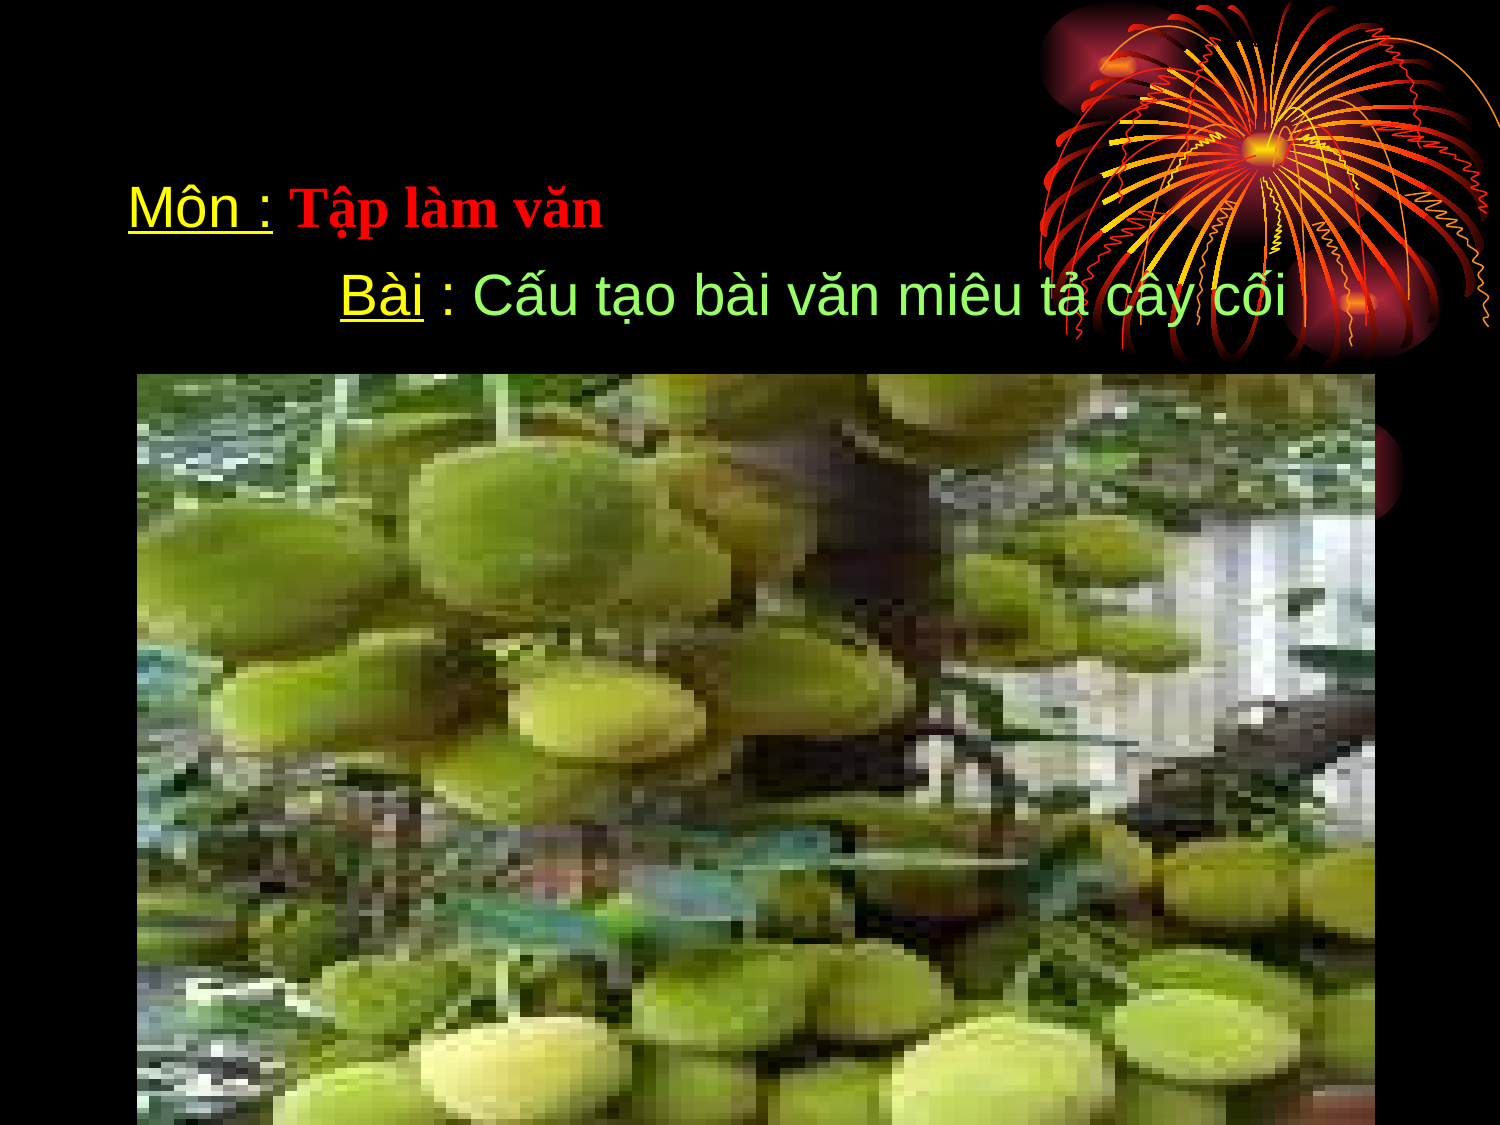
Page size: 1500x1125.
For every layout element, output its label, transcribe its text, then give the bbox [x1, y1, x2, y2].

title Môn : Tập làm văn [112, 49, 1388, 290]
picture [137, 374, 1376, 1125]
text_box Bài : Cấu tạo bài văn miêu tả cây cối [324, 249, 1350, 335]
